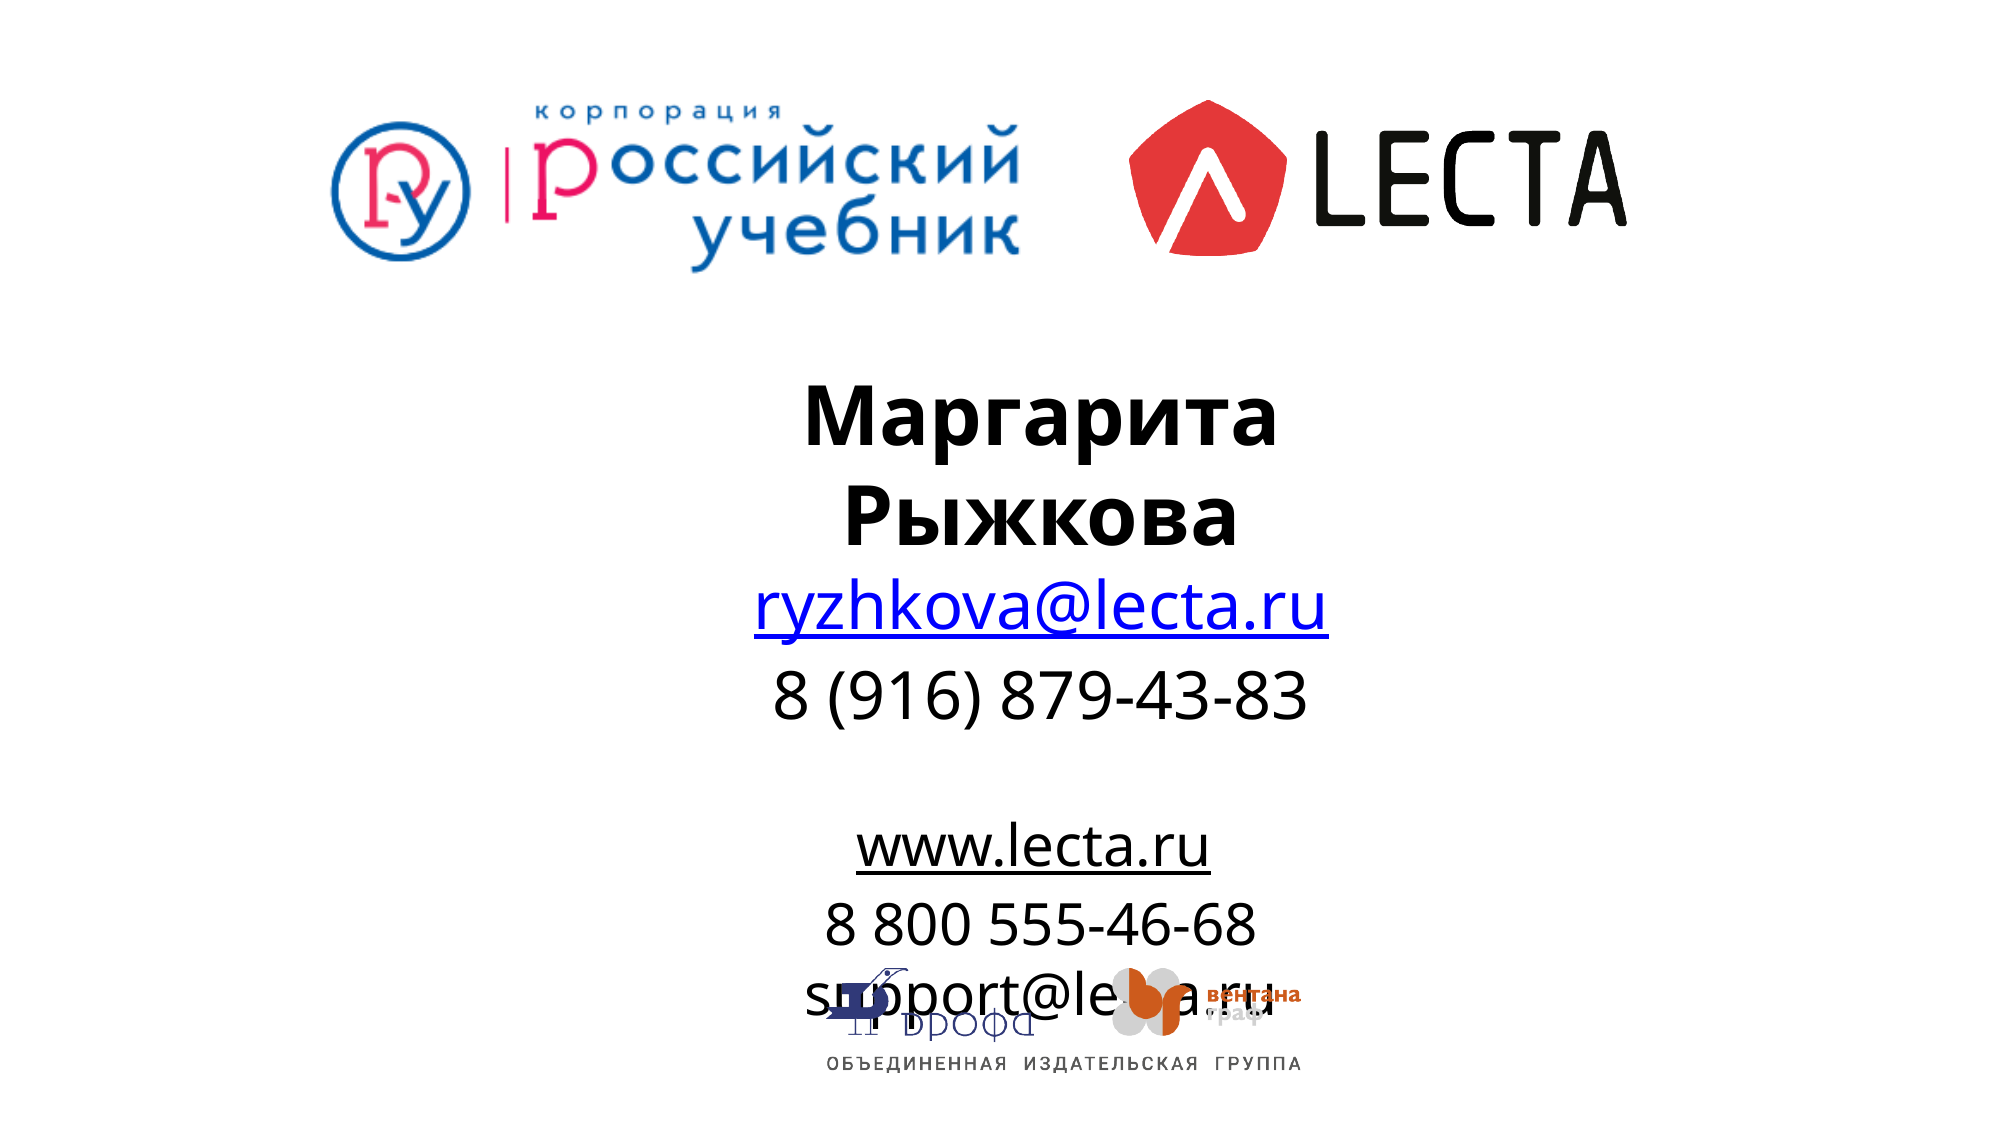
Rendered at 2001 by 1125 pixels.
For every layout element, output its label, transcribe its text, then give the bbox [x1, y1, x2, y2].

picture [825, 967, 1302, 1073]
picture [1128, 100, 1627, 256]
picture [302, 89, 1055, 291]
text_box Маргарита Рыжкова ryzhkova@lecta.ru 8 (916) 879-43-83 www.lecta.ru 8 800 555-46-68 support@lecta.ru [657, 355, 1426, 1035]
